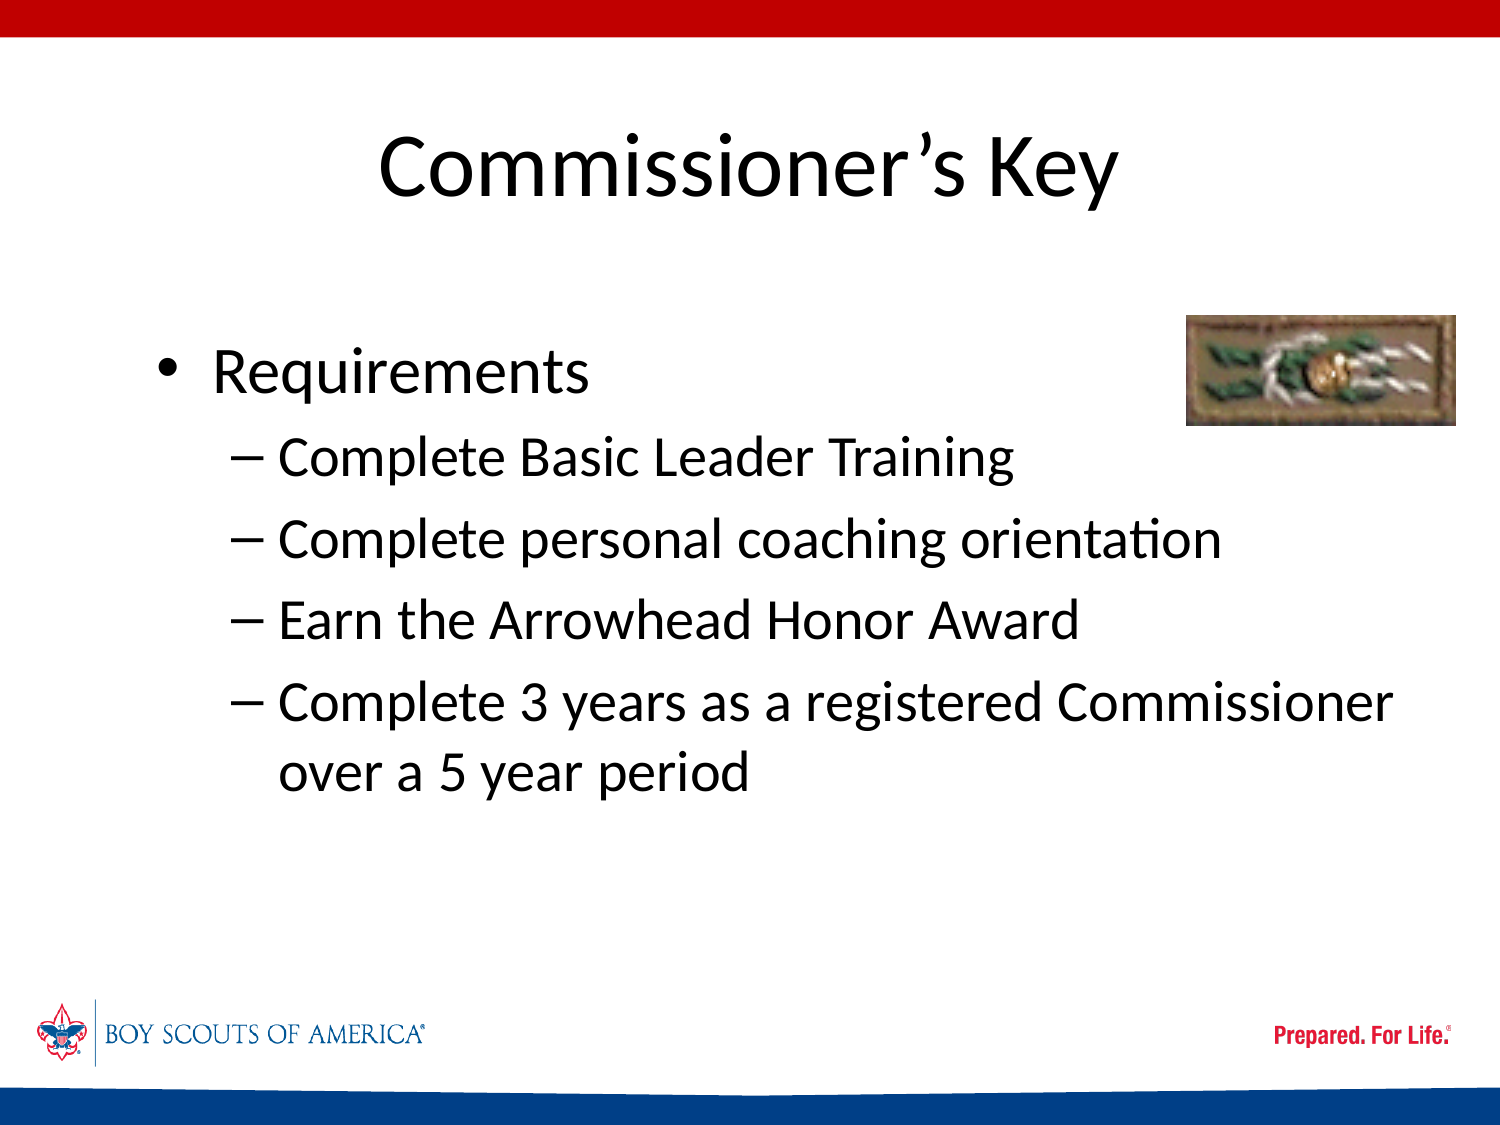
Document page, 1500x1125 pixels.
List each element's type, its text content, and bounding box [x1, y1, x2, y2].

picture [1186, 315, 1456, 427]
picture [37, 999, 425, 1067]
list Requirements Complete Basic Leader Training Complete personal coaching orientation Earn the Arrowhead Honor Award Complete 3 years as a registered Commissioner over a 5 year period [140, 318, 1445, 995]
title Commissioner’s Key [74, 87, 1426, 233]
